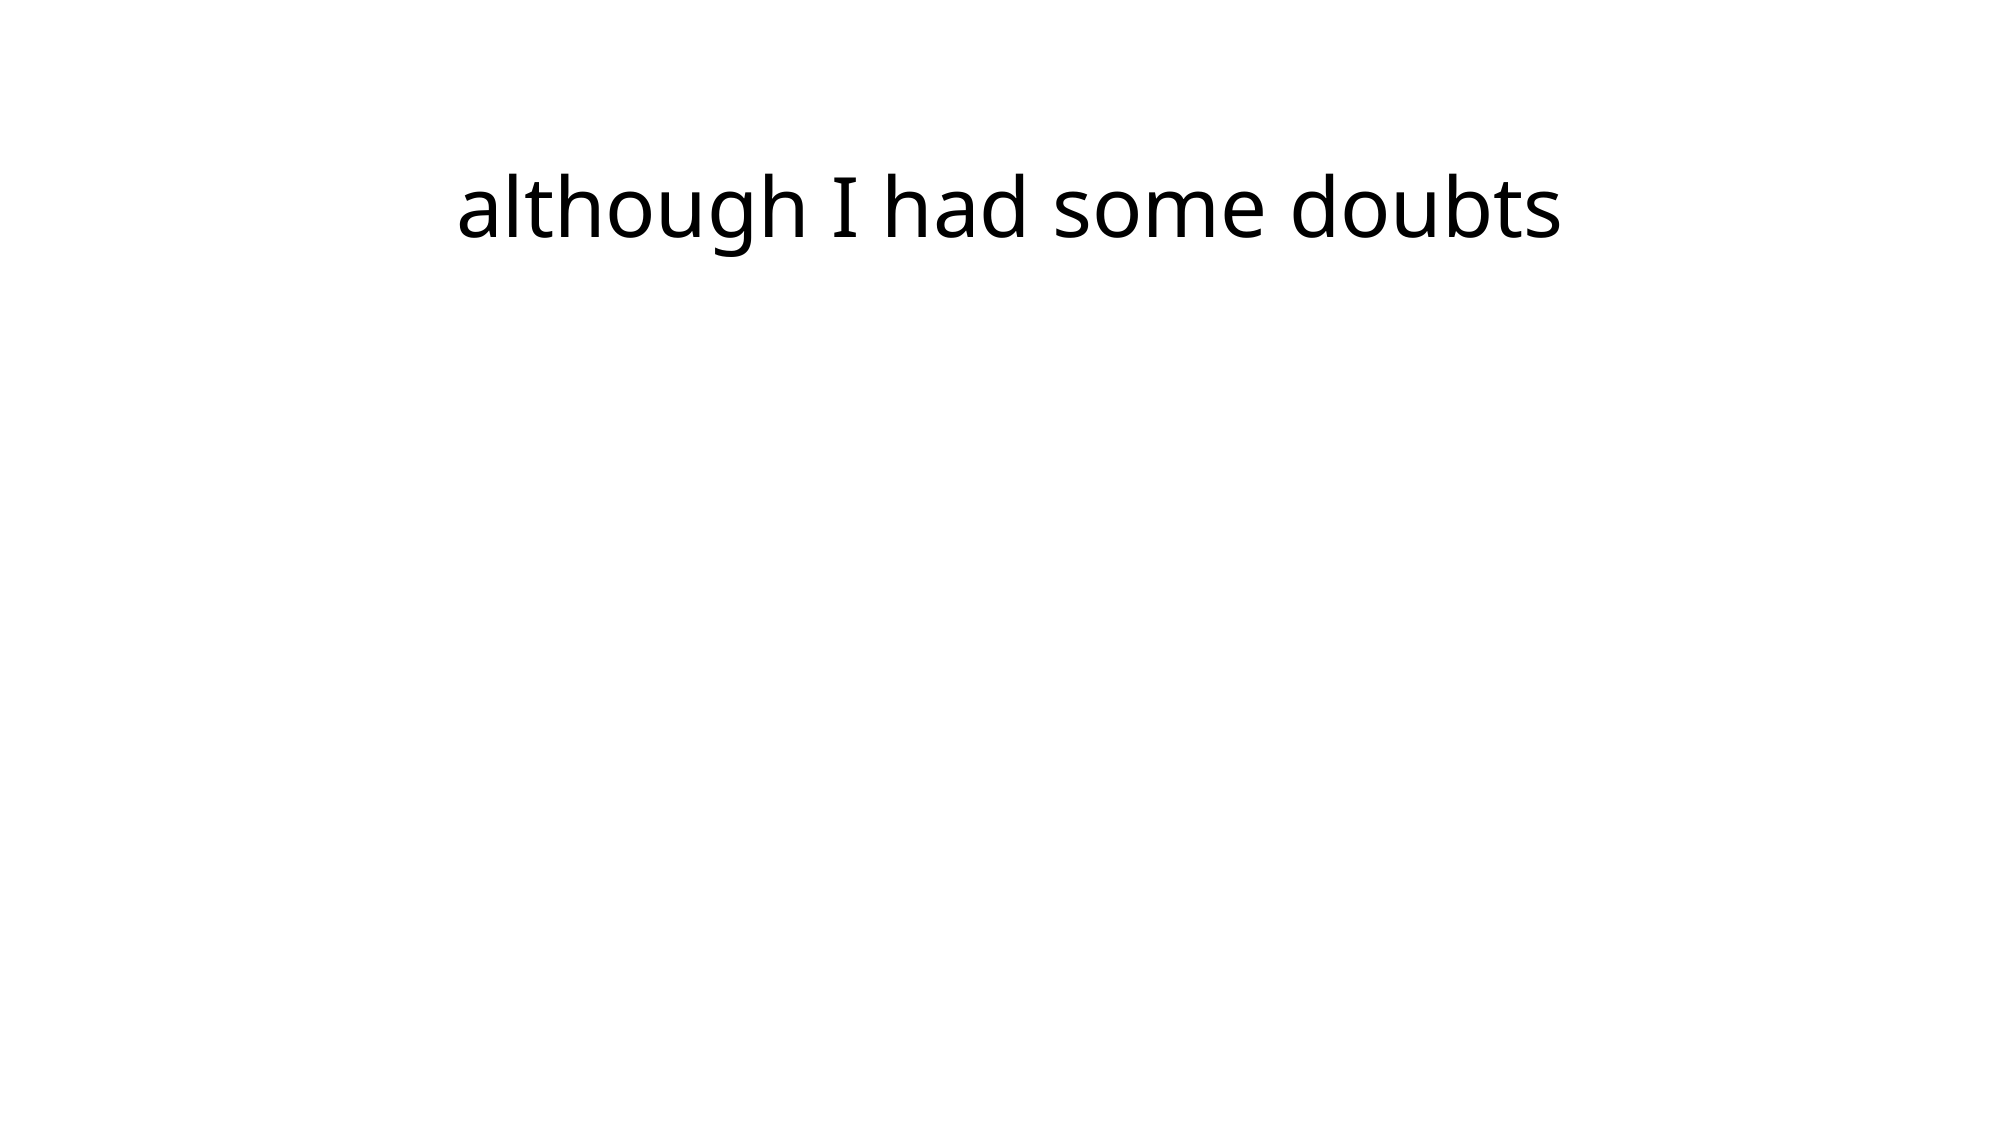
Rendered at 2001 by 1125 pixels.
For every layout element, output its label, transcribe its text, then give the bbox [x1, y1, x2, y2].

text_box although I had some doubts [144, 146, 1855, 261]
